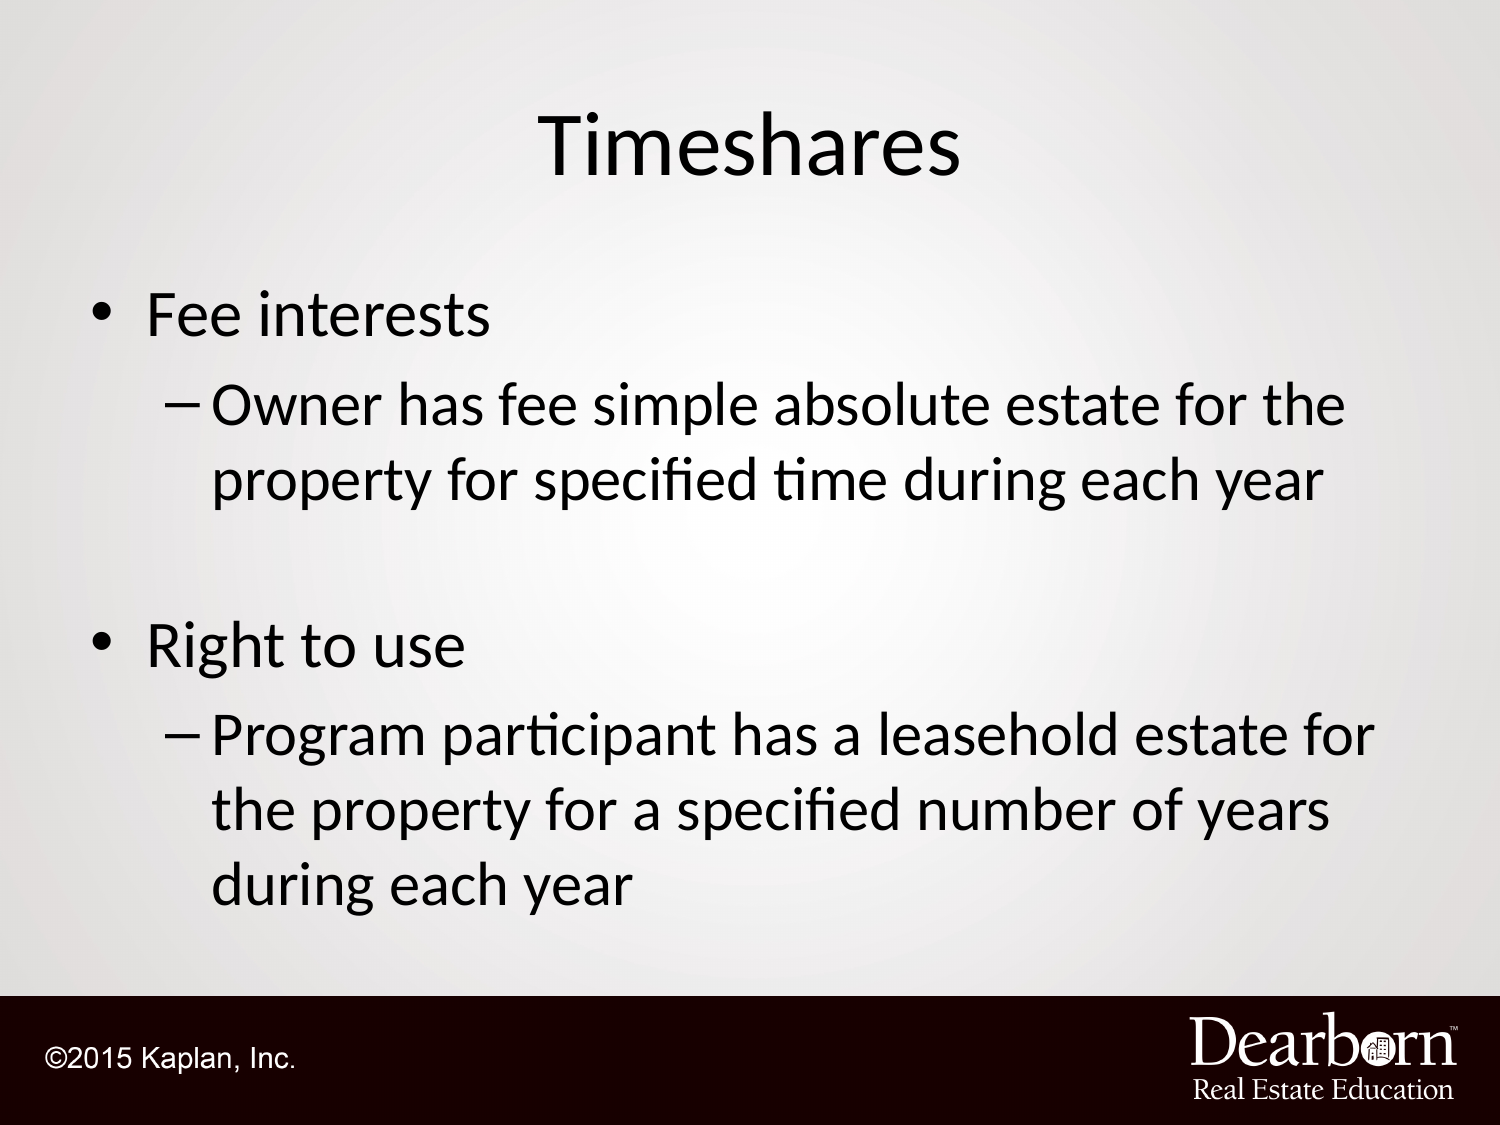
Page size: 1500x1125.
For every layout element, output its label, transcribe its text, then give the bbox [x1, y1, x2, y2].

list Fee interests Owner has fee simple absolute estate for the property for specified time during each year Right to use Program participant has a leasehold estate for the property for a specified number of years during each year [74, 262, 1426, 988]
picture [0, 0, 1500, 1125]
title Timeshares [74, 44, 1426, 233]
